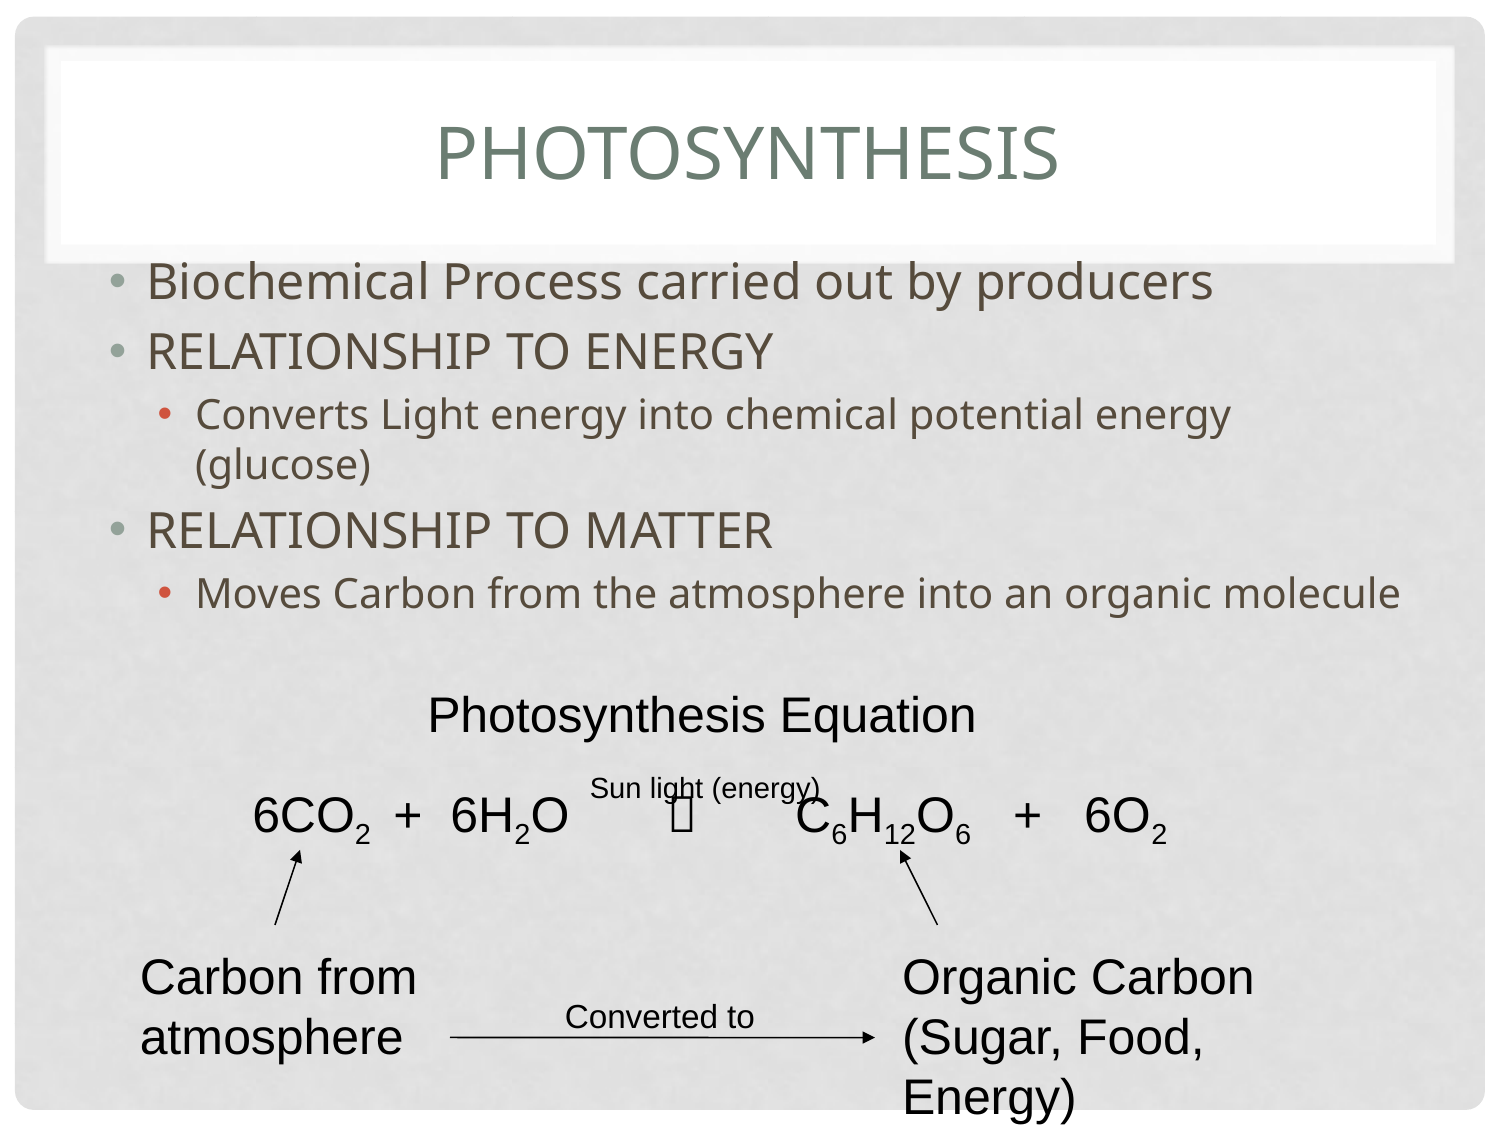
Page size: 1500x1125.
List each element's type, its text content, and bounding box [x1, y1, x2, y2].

text_box Organic Carbon (Sugar, Food, Energy) [887, 937, 1338, 1125]
text_box 6CO2 + 6H2O  C6H12O6 + 6O2 [237, 774, 1238, 858]
list Biochemical Process carried out by producers RELATIONSHIP TO ENERGY Converts Light energy into chemical potential energy (glucose) RELATIONSHIP TO MATTER Moves Carbon from the atmosphere into an organic molecule [75, 242, 1425, 962]
text_box Photosynthesis Equation [412, 674, 1050, 750]
text_box Carbon from atmosphere [125, 937, 475, 1073]
text_box Converted to [549, 987, 900, 1043]
text_box [274, 849, 302, 926]
text_box [900, 849, 938, 926]
text_box Sun light (energy) [575, 762, 838, 813]
title Photosynthesis [69, 65, 1425, 237]
